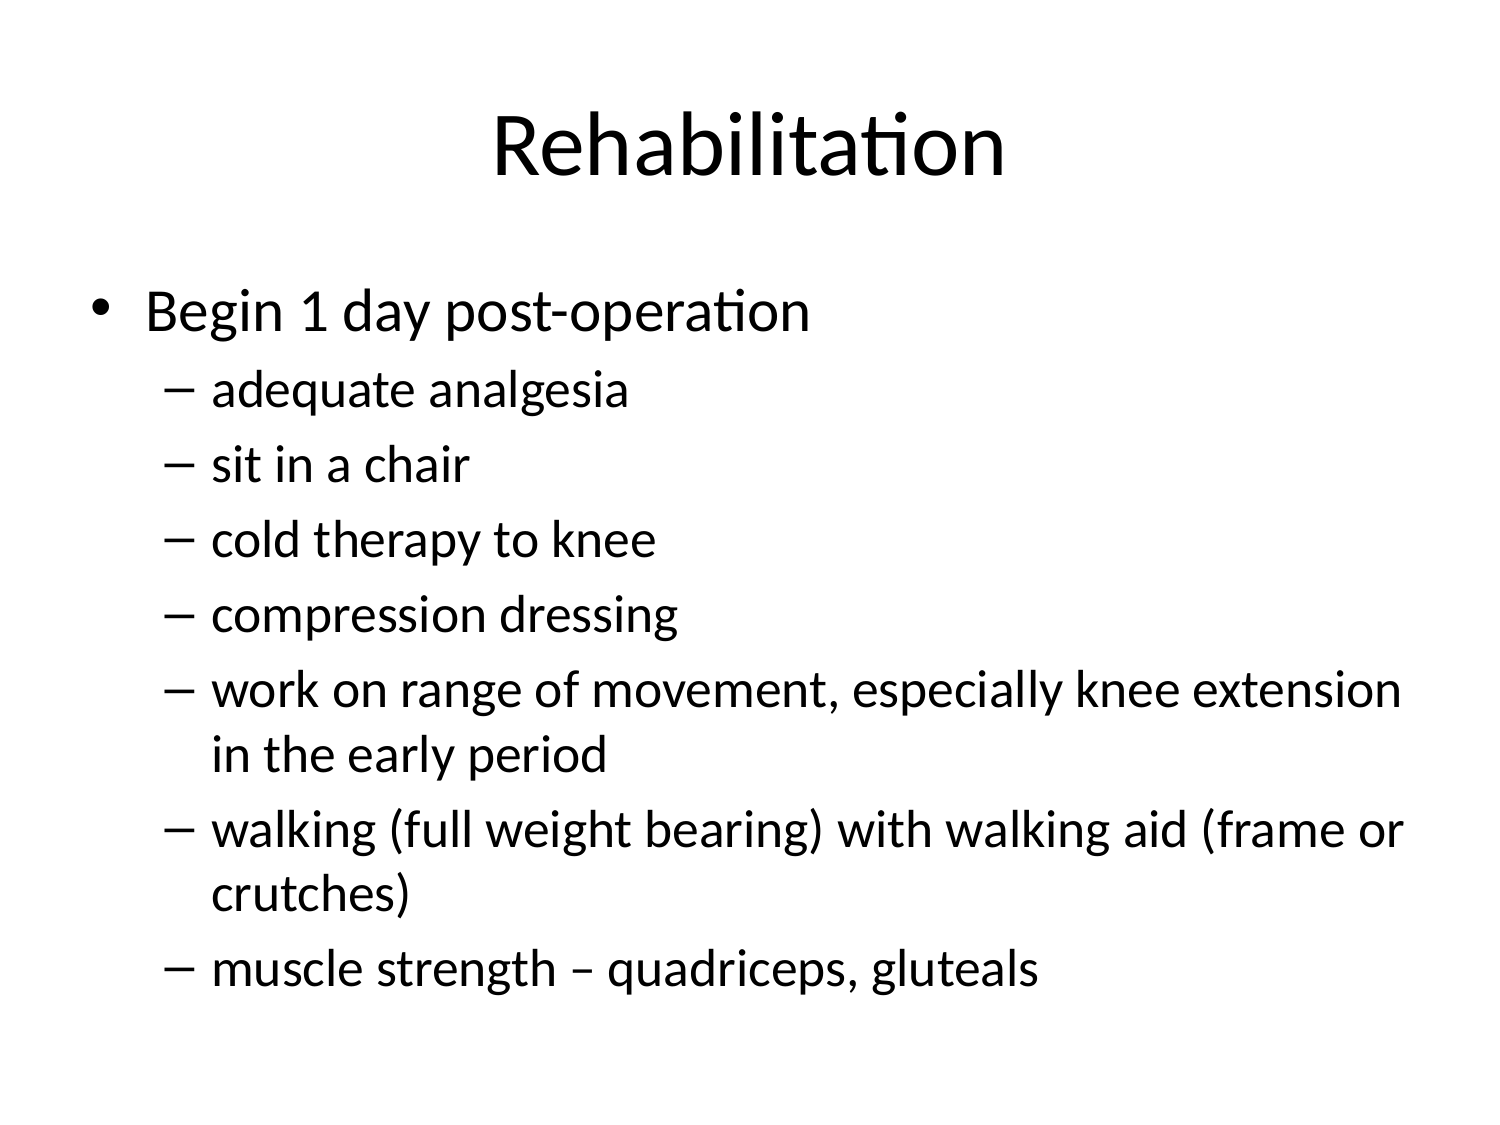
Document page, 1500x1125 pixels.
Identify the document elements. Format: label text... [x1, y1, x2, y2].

title Rehabilitation [75, 45, 1425, 233]
list Begin 1 day post-operation adequate analgesia sit in a chair cold therapy to knee compression dressing work on range of movement, especially knee extension in the early period walking (full weight bearing) with walking aid (frame or crutches) muscle strength – quadriceps, gluteals [75, 262, 1425, 1005]
